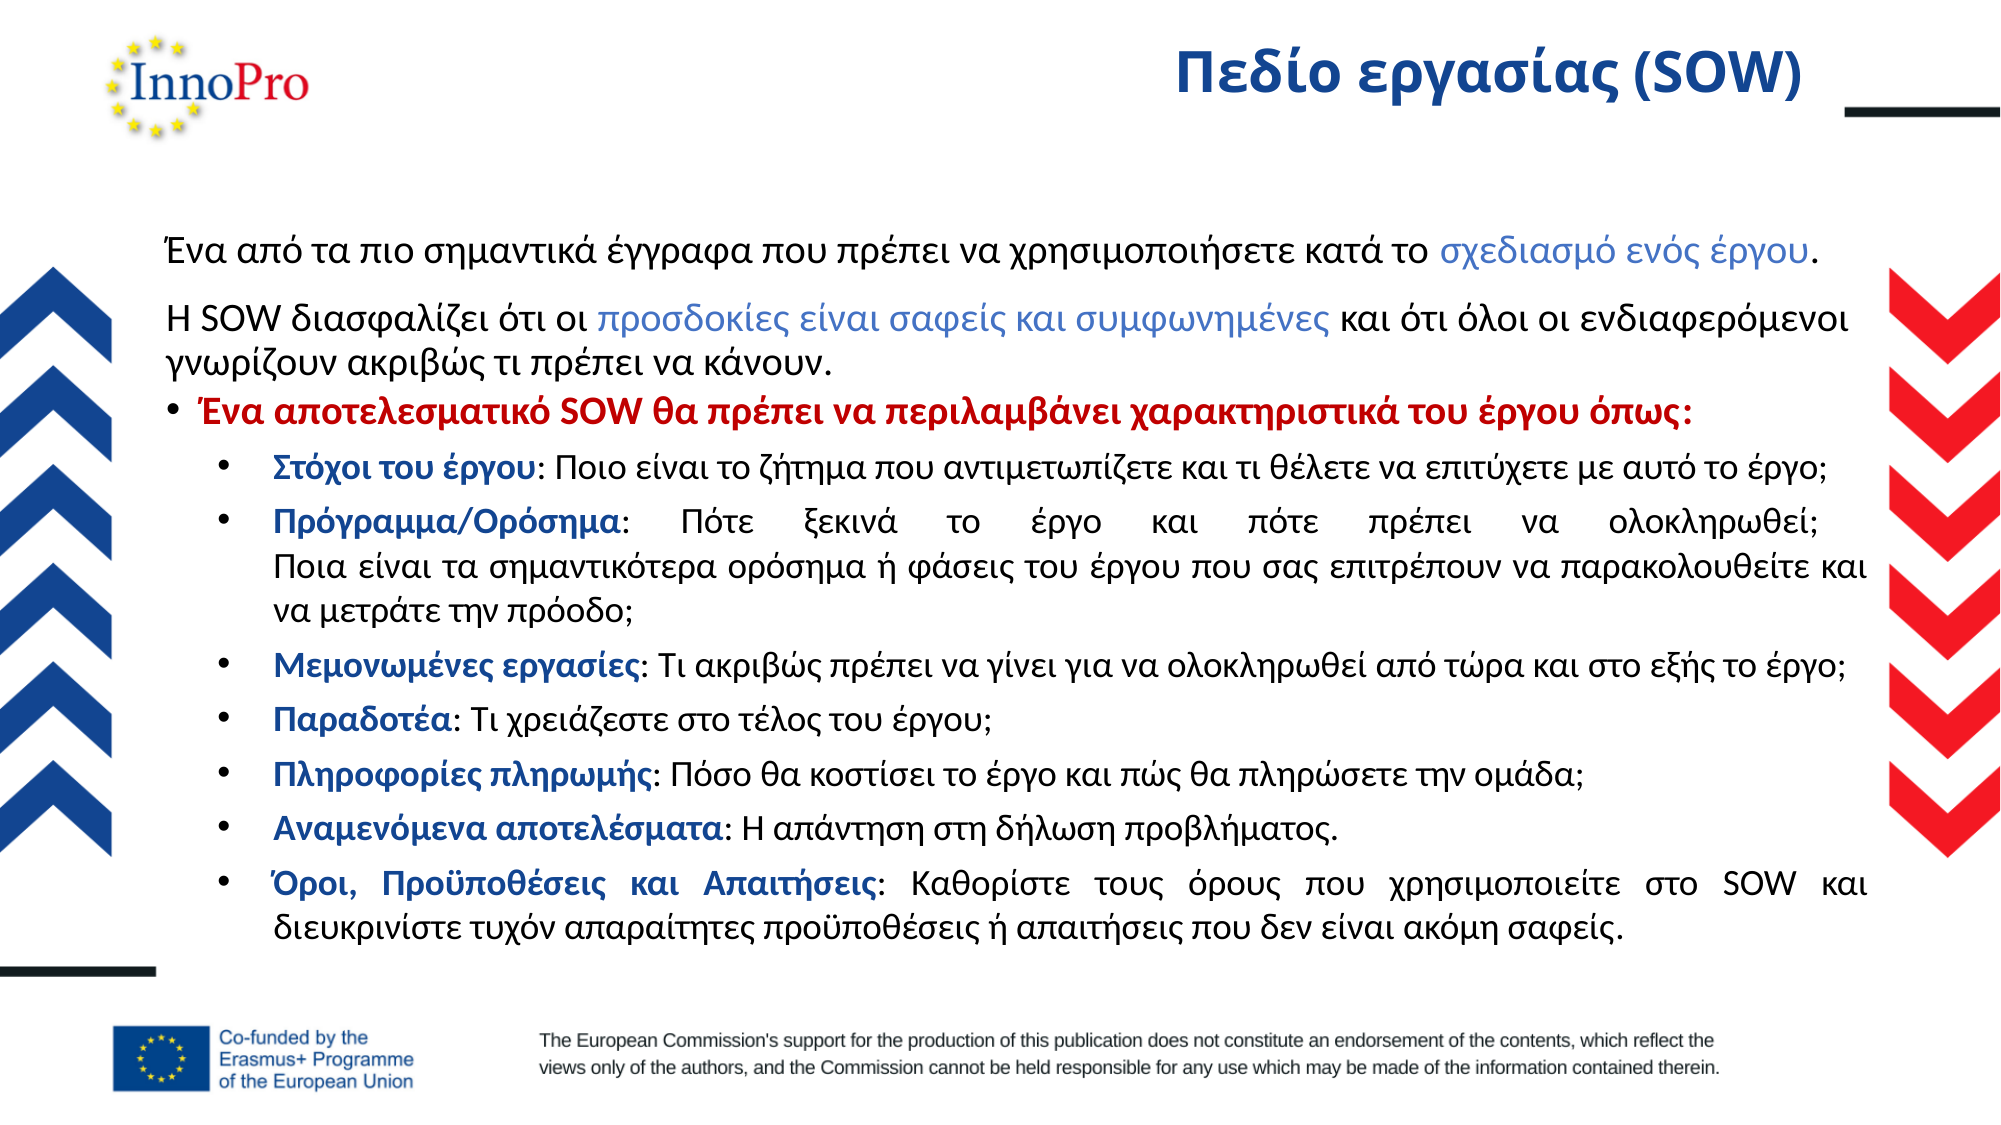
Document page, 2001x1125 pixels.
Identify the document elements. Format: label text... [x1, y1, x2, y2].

picture [0, 0, 2001, 1125]
list Ένα από τα πιο σημαντικά έγγραφα που πρέπει να χρησιμοποιήσετε κατά το σχεδιασμό ενός έργου. Η SOW διασφαλίζει ότι οι προσδοκίες είναι σαφείς και συμφωνημένες και ότι όλοι οι ενδιαφερόμενοι γνωρίζουν ακριβώς τι πρέπει να κάνουν. Ένα αποτελεσματικό SOW θα πρέπει να περιλαμβάνει χαρακτηριστικά του έργου όπως: Στόχοι του έργου: Ποιο είναι το ζήτημα που αντιμετωπίζετε και τι θέλετε να επιτύχετε με αυτό το έργο; Πρόγραμμα/Ορόσημα: Πότε ξεκινά το έργο και πότε πρέπει να ολοκληρωθεί; Ποια είναι τα σημαντικότερα ορόσημα ή φάσεις του έργου που σας επιτρέπουν να παρακολουθείτε και να μετράτε την πρόοδο; Μεμονωμένες εργασίες: Τι ακριβώς πρέπει να γίνει για να ολοκληρωθεί από τώρα και στο εξής το έργο; Παραδοτέα: Τι χρειάζεστε στο τέλος του έργου; Πληροφορίες πληρωμής: Πόσο θα κοστίσει το έργο και πώς θα πληρώσετε την ομάδα; Αναμενόμενα αποτελέσματα: Η απάντηση στη δήλωση προβλήματος. Όροι, Προϋποθέσεις και Απαιτήσεις: Καθορίστε τους όρους που χρησιμοποιείτε στο SOW και διευκρινίστε τυχόν απαραίτητες προϋποθέσεις ή απαιτήσεις που δεν είναι ακόμη σαφείς. [151, 221, 1885, 1027]
title Πεδίο εργασίας (SOW) [1159, 27, 1833, 153]
